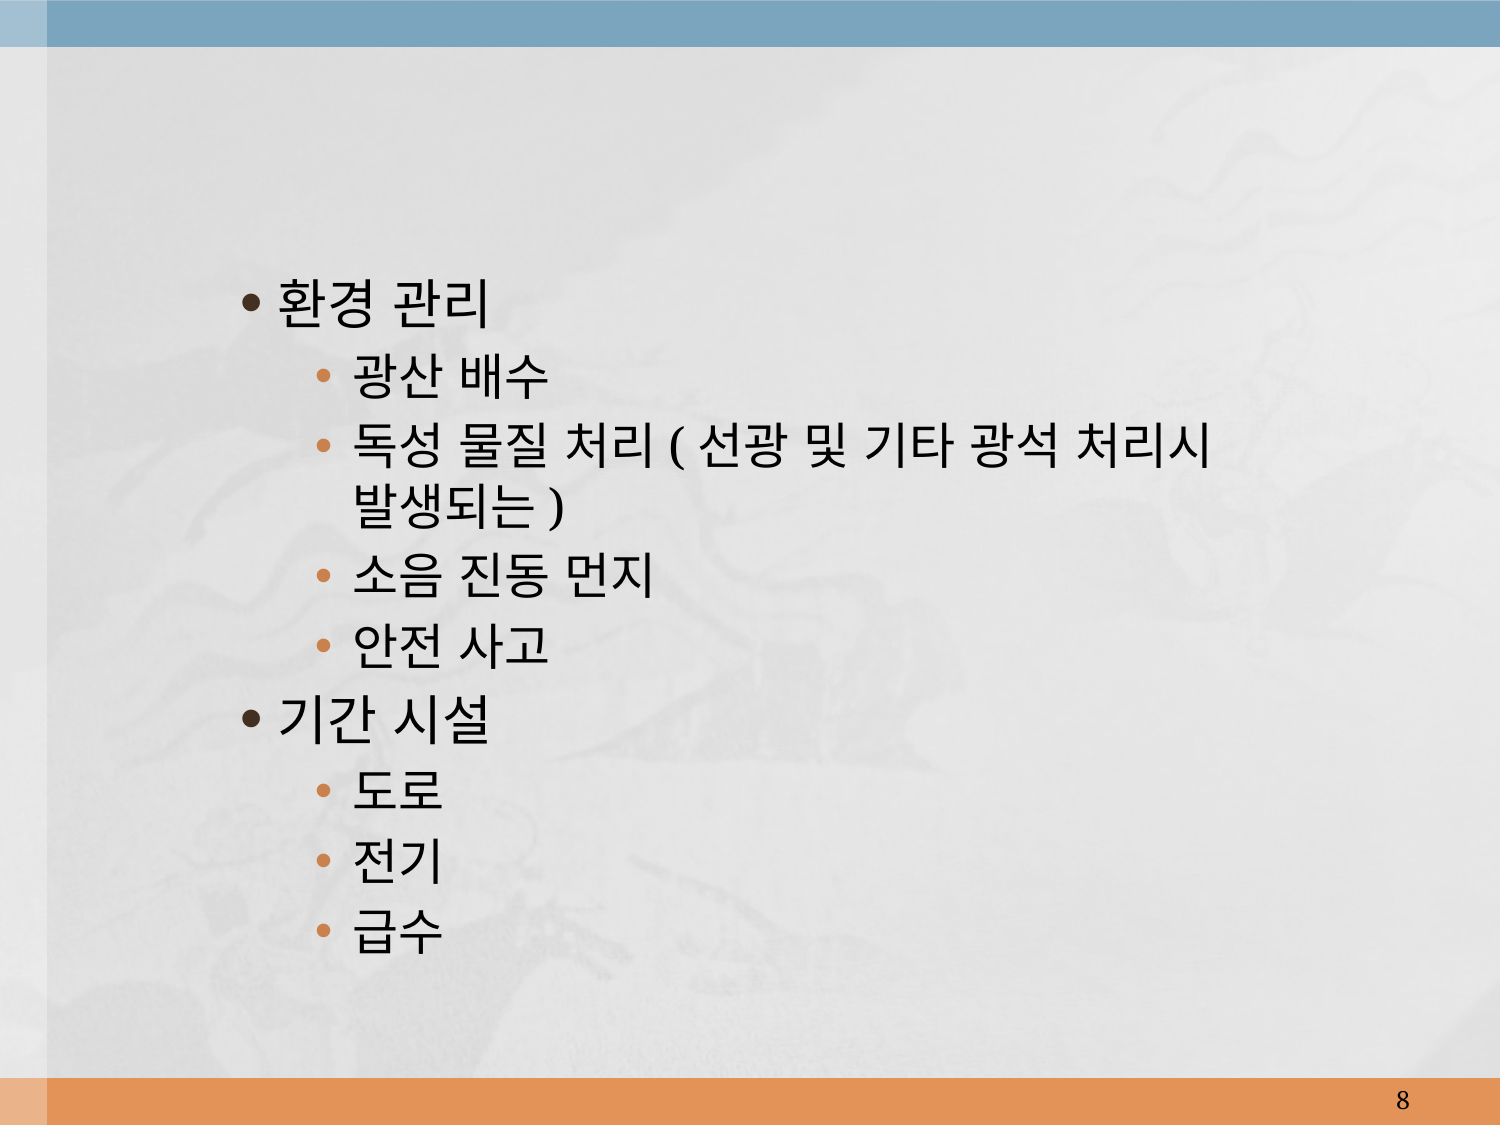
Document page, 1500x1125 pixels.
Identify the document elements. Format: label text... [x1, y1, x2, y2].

slide_number 8 [1074, 1078, 1425, 1125]
list 환경 관리 광산 배수 독성 물질 처리(선광 및 기타 광석 처리시 발생되는) 소음 진동 먼지 안전 사고 기간 시설 도로 전기 급수 [75, 262, 1425, 1005]
